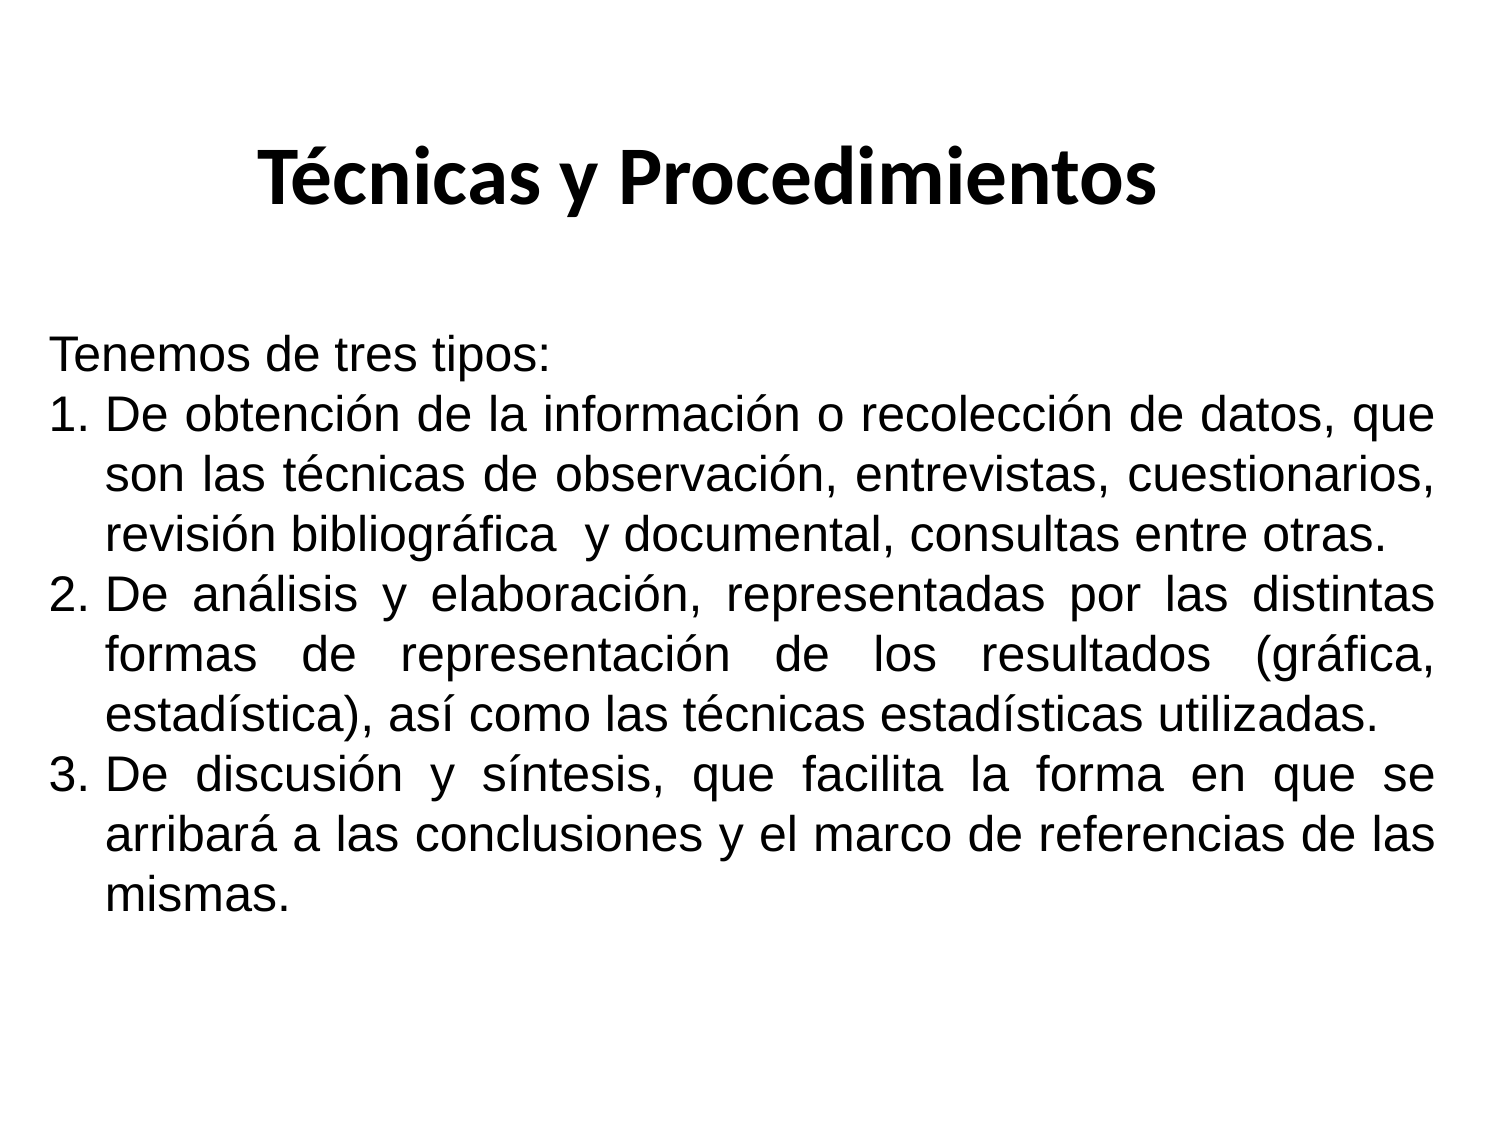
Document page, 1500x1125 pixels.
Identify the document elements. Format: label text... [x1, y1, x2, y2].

text_box Técnicas y Procedimientos [242, 113, 1235, 229]
text_box Tenemos de tres tipos: De obtención de la información o recolección de datos, que son las técnicas de observación, entrevistas, cuestionarios, revisión bibliográfica y documental, consultas entre otras. De análisis y elaboración, representadas por las distintas formas de representación de los resultados (gráfica, estadística), así como las técnicas estadísticas utilizadas. De discusión y síntesis, que facilita la forma en que se arribará a las conclusiones y el marco de referencias de las mismas. [33, 314, 1452, 975]
